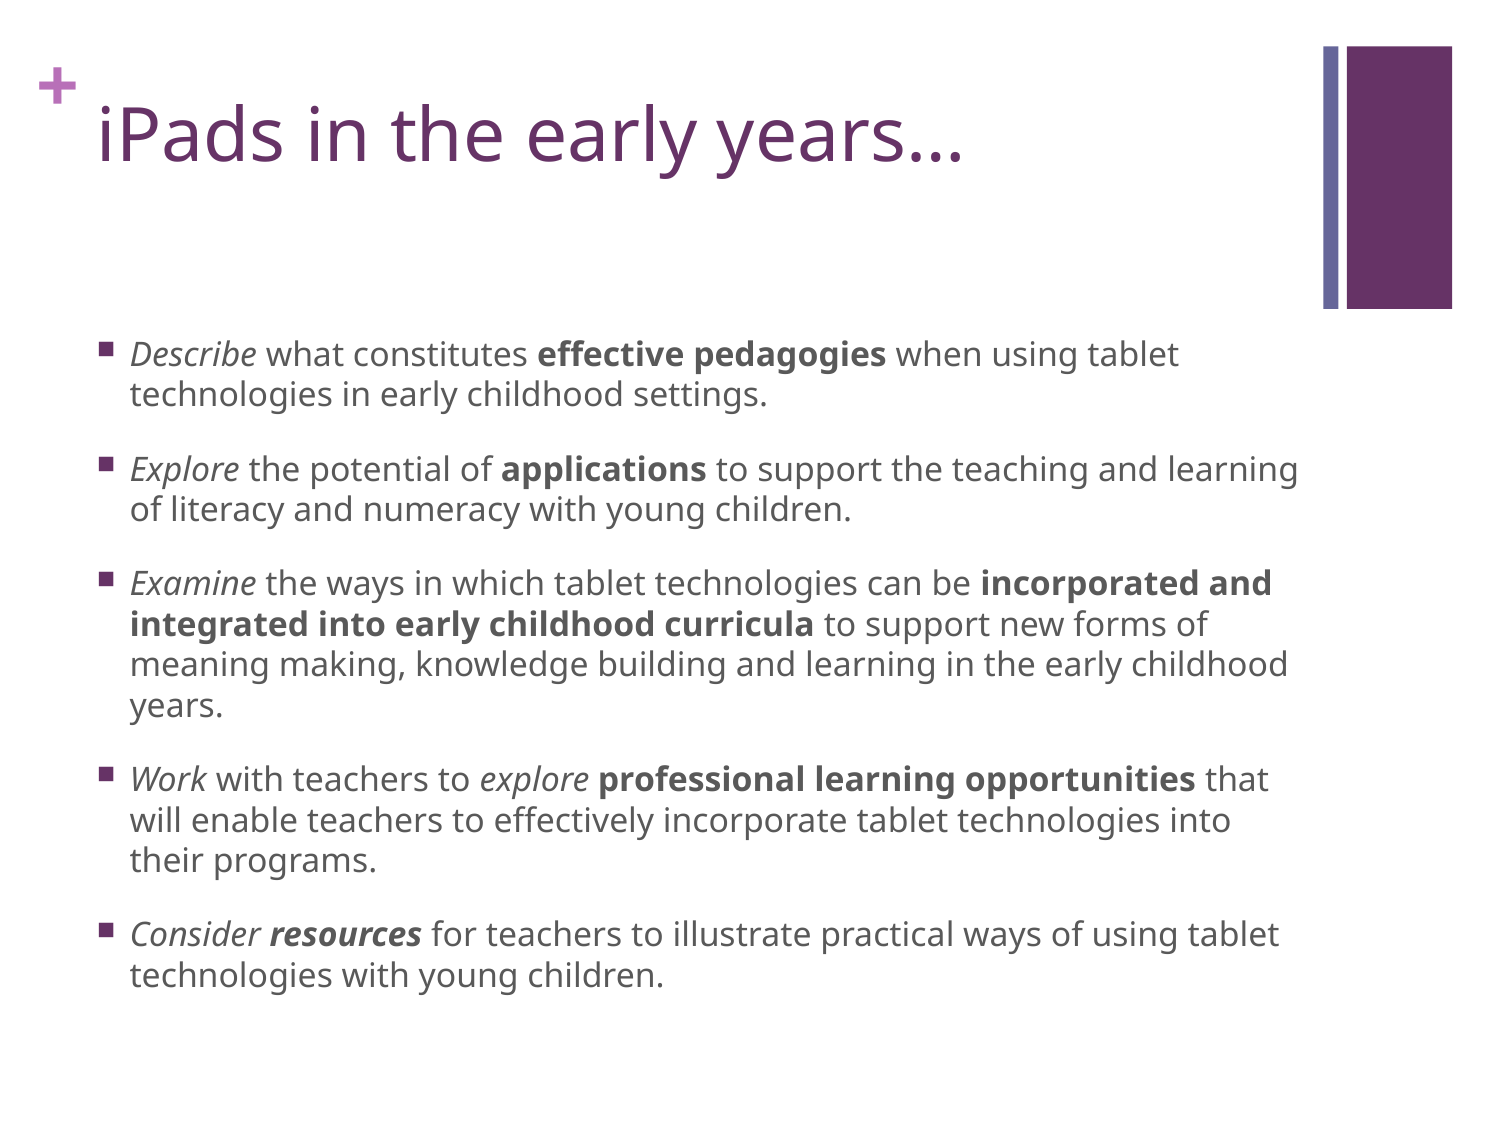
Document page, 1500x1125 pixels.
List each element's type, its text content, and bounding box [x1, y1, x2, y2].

title iPads in the early years… [81, 79, 1322, 263]
list Describe what constitutes effective pedagogies when using tablet technologies in early childhood settings. Explore the potential of applications to support the teaching and learning of literacy and numeracy with young children. Examine the ways in which tablet technologies can be incorporated and integrated into early childhood curricula to support new forms of meaning making, knowledge building and learning in the early childhood years. Work with teachers to explore professional learning opportunities that will enable teachers to effectively incorporate tablet technologies into their programs. Consider resources for teachers to illustrate practical ways of using tablet technologies with young children. [81, 324, 1322, 1005]
